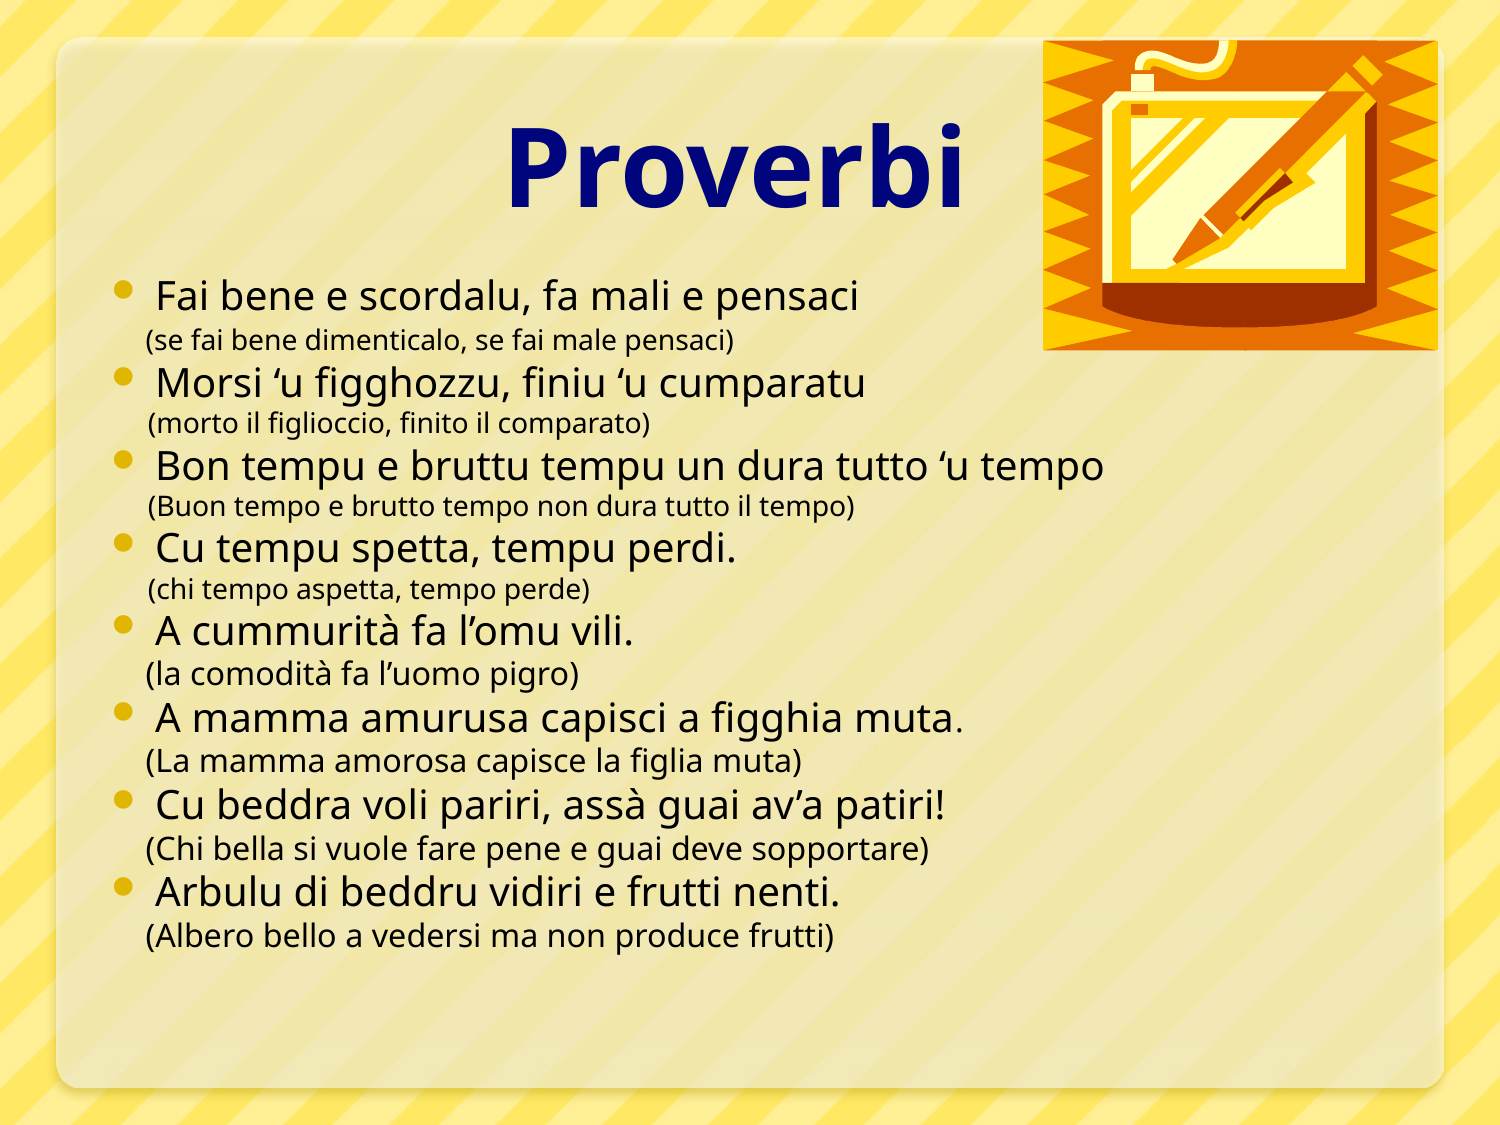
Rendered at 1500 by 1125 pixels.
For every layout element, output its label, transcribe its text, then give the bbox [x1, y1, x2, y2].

picture [1042, 35, 1443, 356]
title Proverbi [75, 50, 1037, 238]
list Fai bene e scordalu, fa mali e pensaci (se fai bene dimenticalo, se fai male pensaci) Morsi ‘u figghozzu, finiu ‘u cumparatu (morto il figlioccio, finito il comparato) Bon tempu e bruttu tempu un dura tutto ‘u tempo (Buon tempo e brutto tempo non dura tutto il tempo) Cu tempu spetta, tempu perdi. (chi tempo aspetta, tempo perde) A cummurità fa l’omu vili. (la comodità fa l’uomo pigro) A mamma amurusa capisci a figghia muta. (La mamma amorosa capisce la figlia muta) Cu beddra voli pariri, assà guai av’a patiri! (Chi bella si vuole fare pene e guai deve sopportare) Arbulu di beddru vidiri e frutti nenti. (Albero bello a vedersi ma non produce frutti) [75, 262, 1425, 1005]
